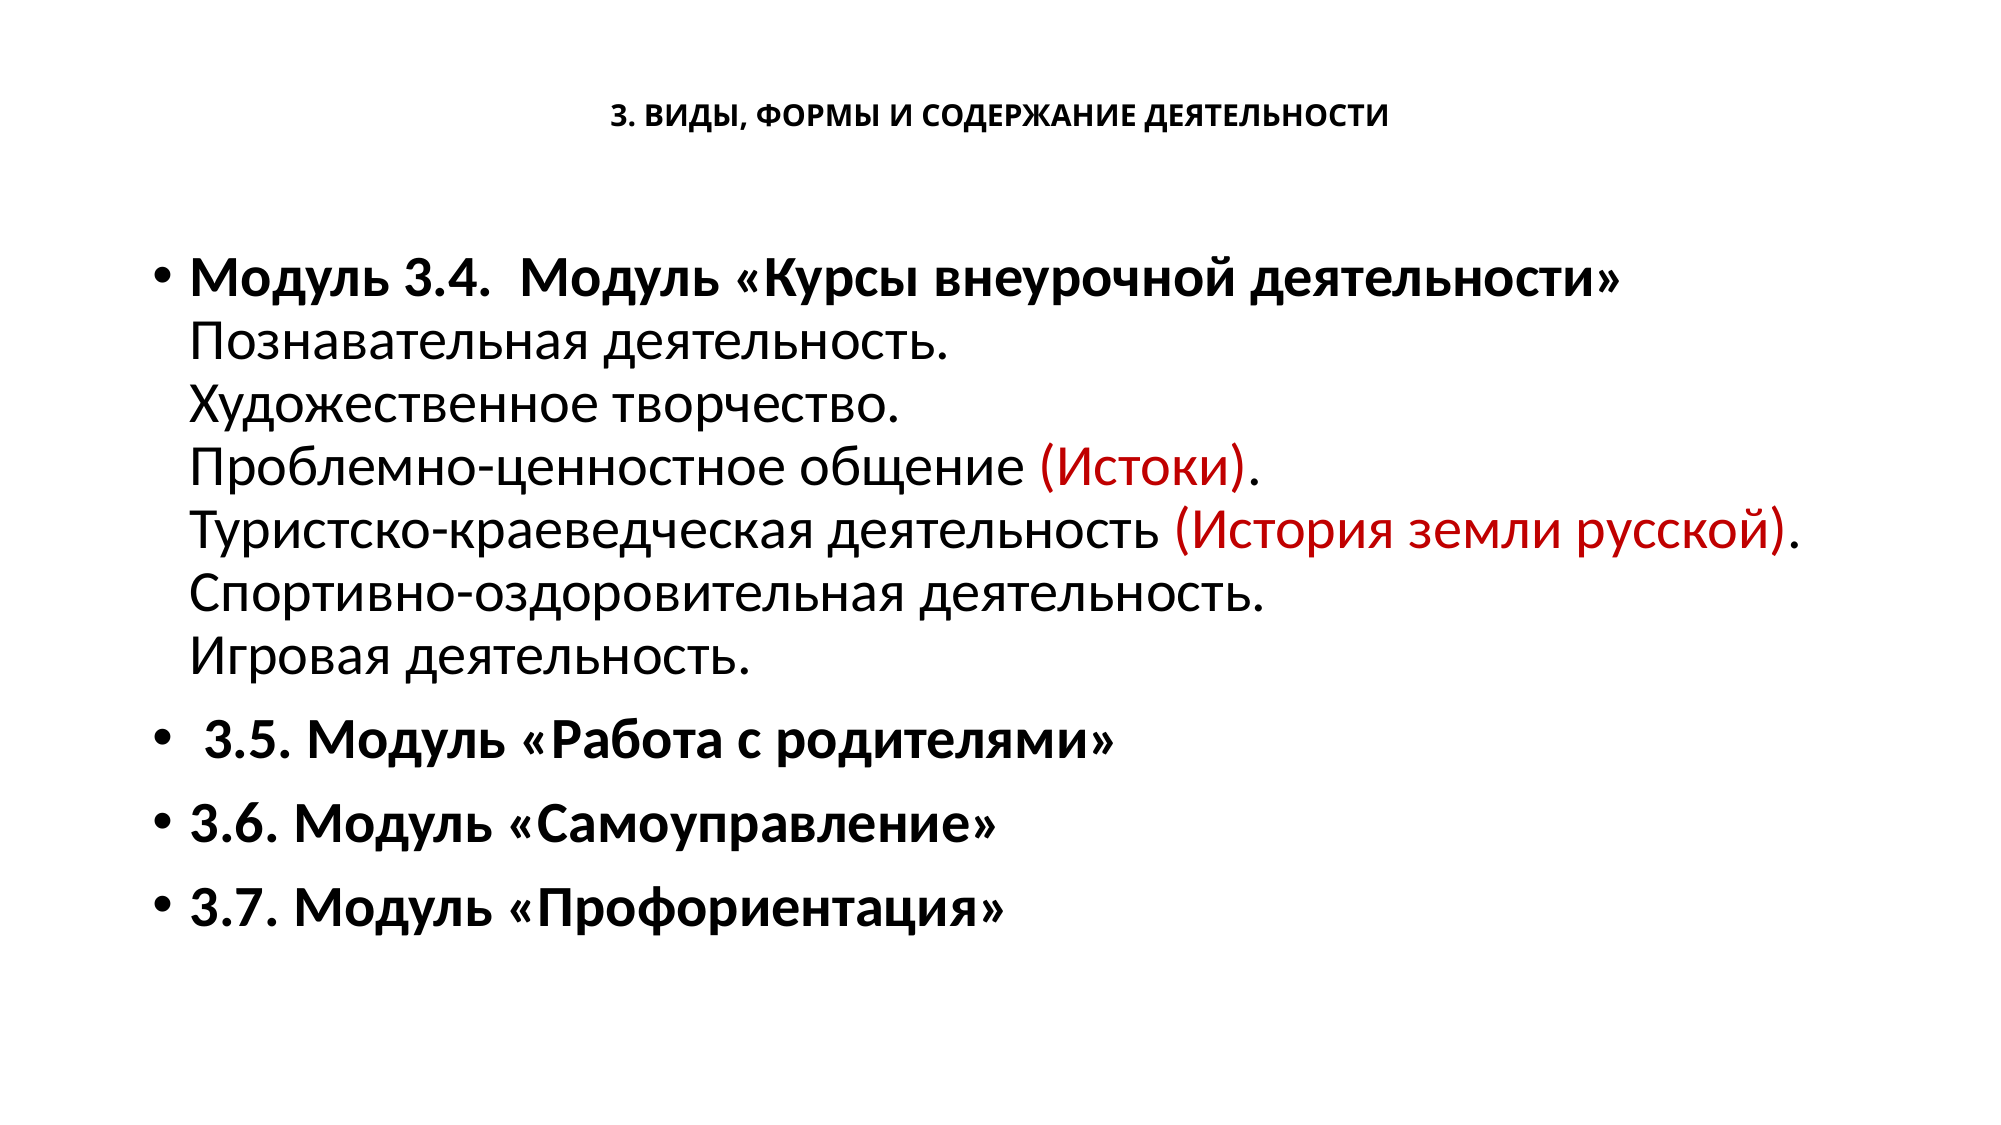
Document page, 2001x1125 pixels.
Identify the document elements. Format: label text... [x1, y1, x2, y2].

list Модуль 3.4. Модуль «Курсы внеурочной деятельности» Познавательная деятельность. Художественное творчество. Проблемно-ценностное общение (Истоки). Туристско-краеведческая деятельность (История земли русской). Спортивно-оздоровительная деятельность. Игровая деятельность. 3.5. Модуль «Работа с родителями» 3.6. Модуль «Самоуправление» 3.7. Модуль «Профориентация» [137, 239, 1863, 1014]
title 3. ВИДЫ, ФОРМЫ И СОДЕРЖАНИЕ ДЕЯТЕЛЬНОСТИ [137, 59, 1863, 199]
